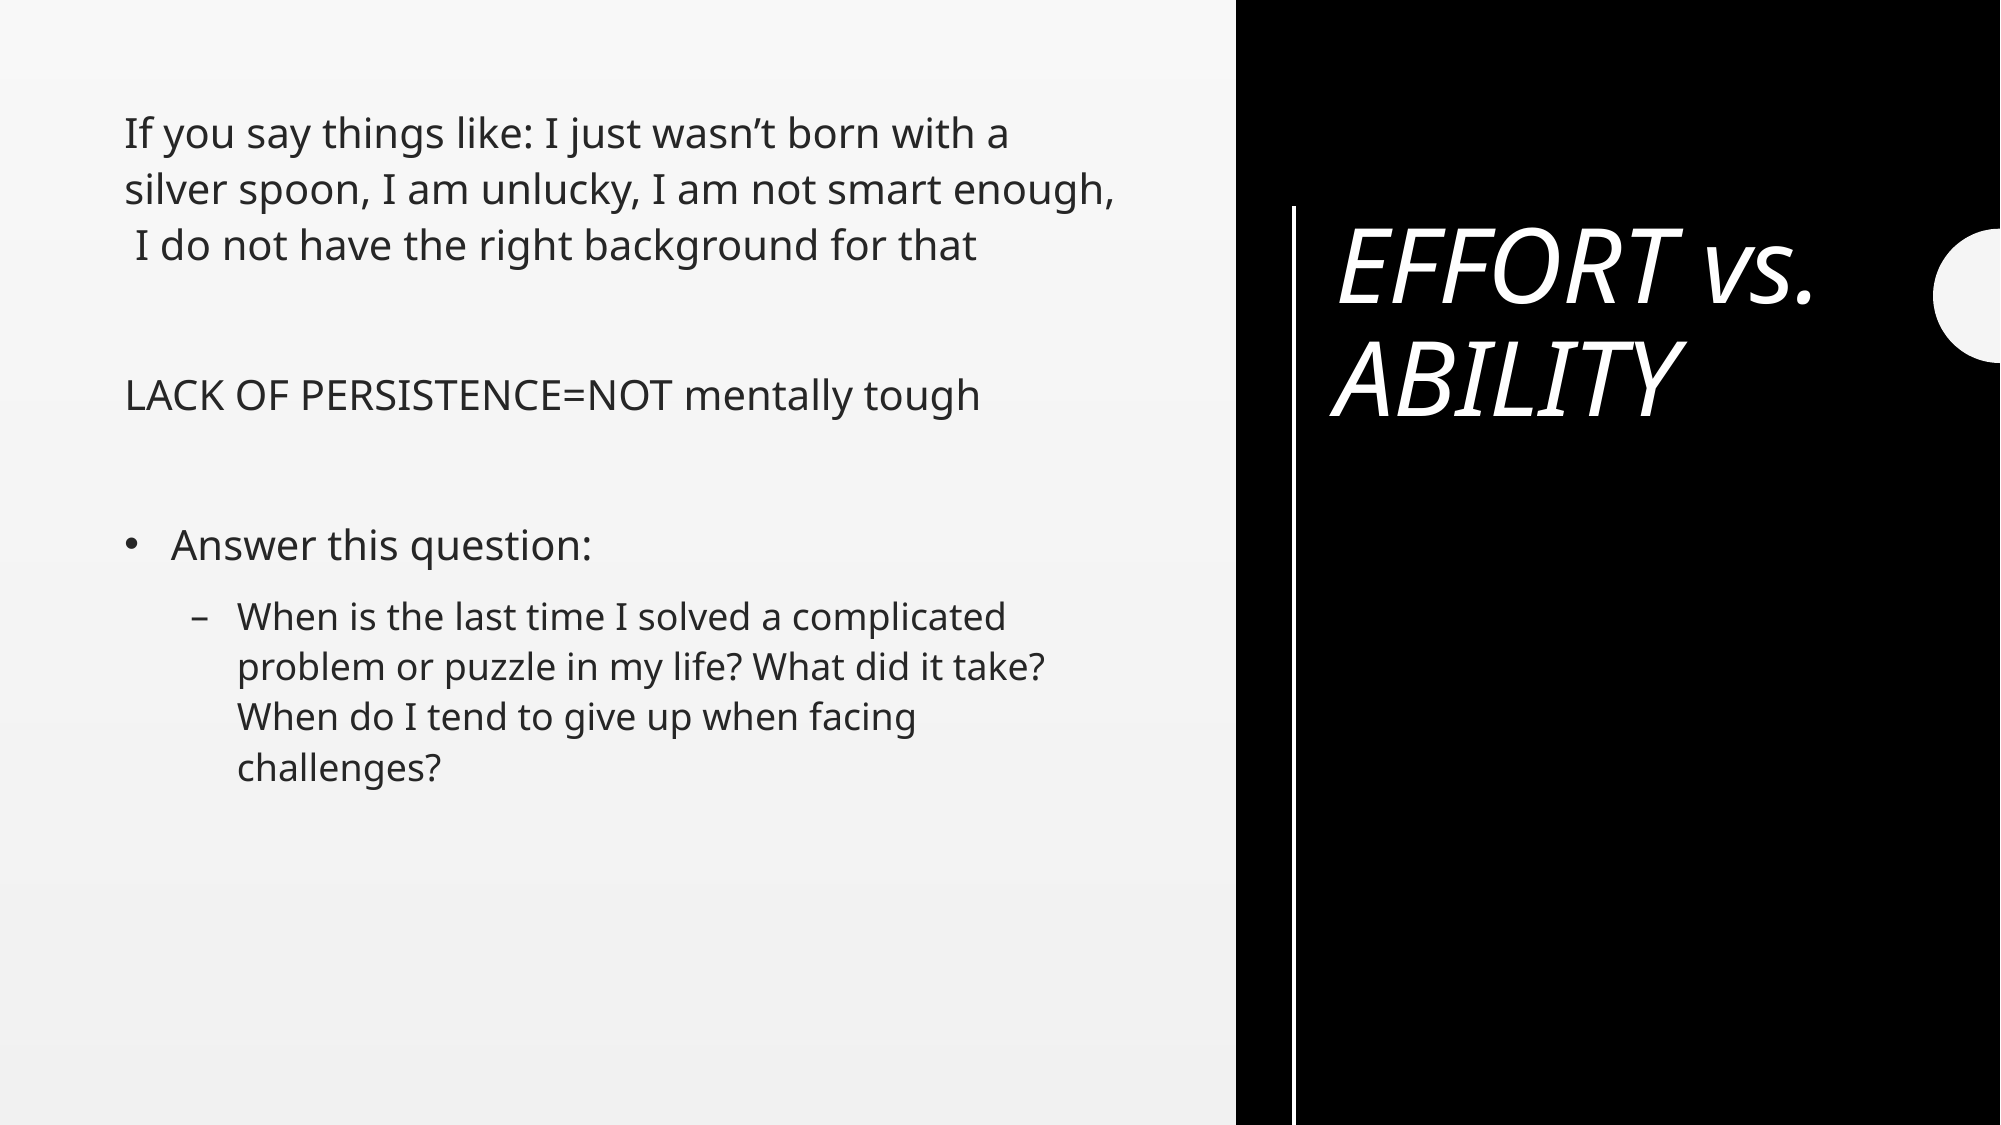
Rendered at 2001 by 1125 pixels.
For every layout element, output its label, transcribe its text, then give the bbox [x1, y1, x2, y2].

text_box [1235, 0, 2000, 1125]
list If you say things like: I just wasn’t born with a silver spoon, I am unlucky, I am not smart enough, I do not have the right background for that LACK OF PERSISTENCE=NOT mentally tough Answer this question: When is the last time I solved a complicated problem or puzzle in my life? What did it take? When do I tend to give up when facing challenges? [109, 93, 1135, 1022]
text_box [1933, 228, 2000, 364]
text_box [0, 0, 1235, 1125]
title EFFORT vs. ABILITY [1320, 206, 1895, 905]
